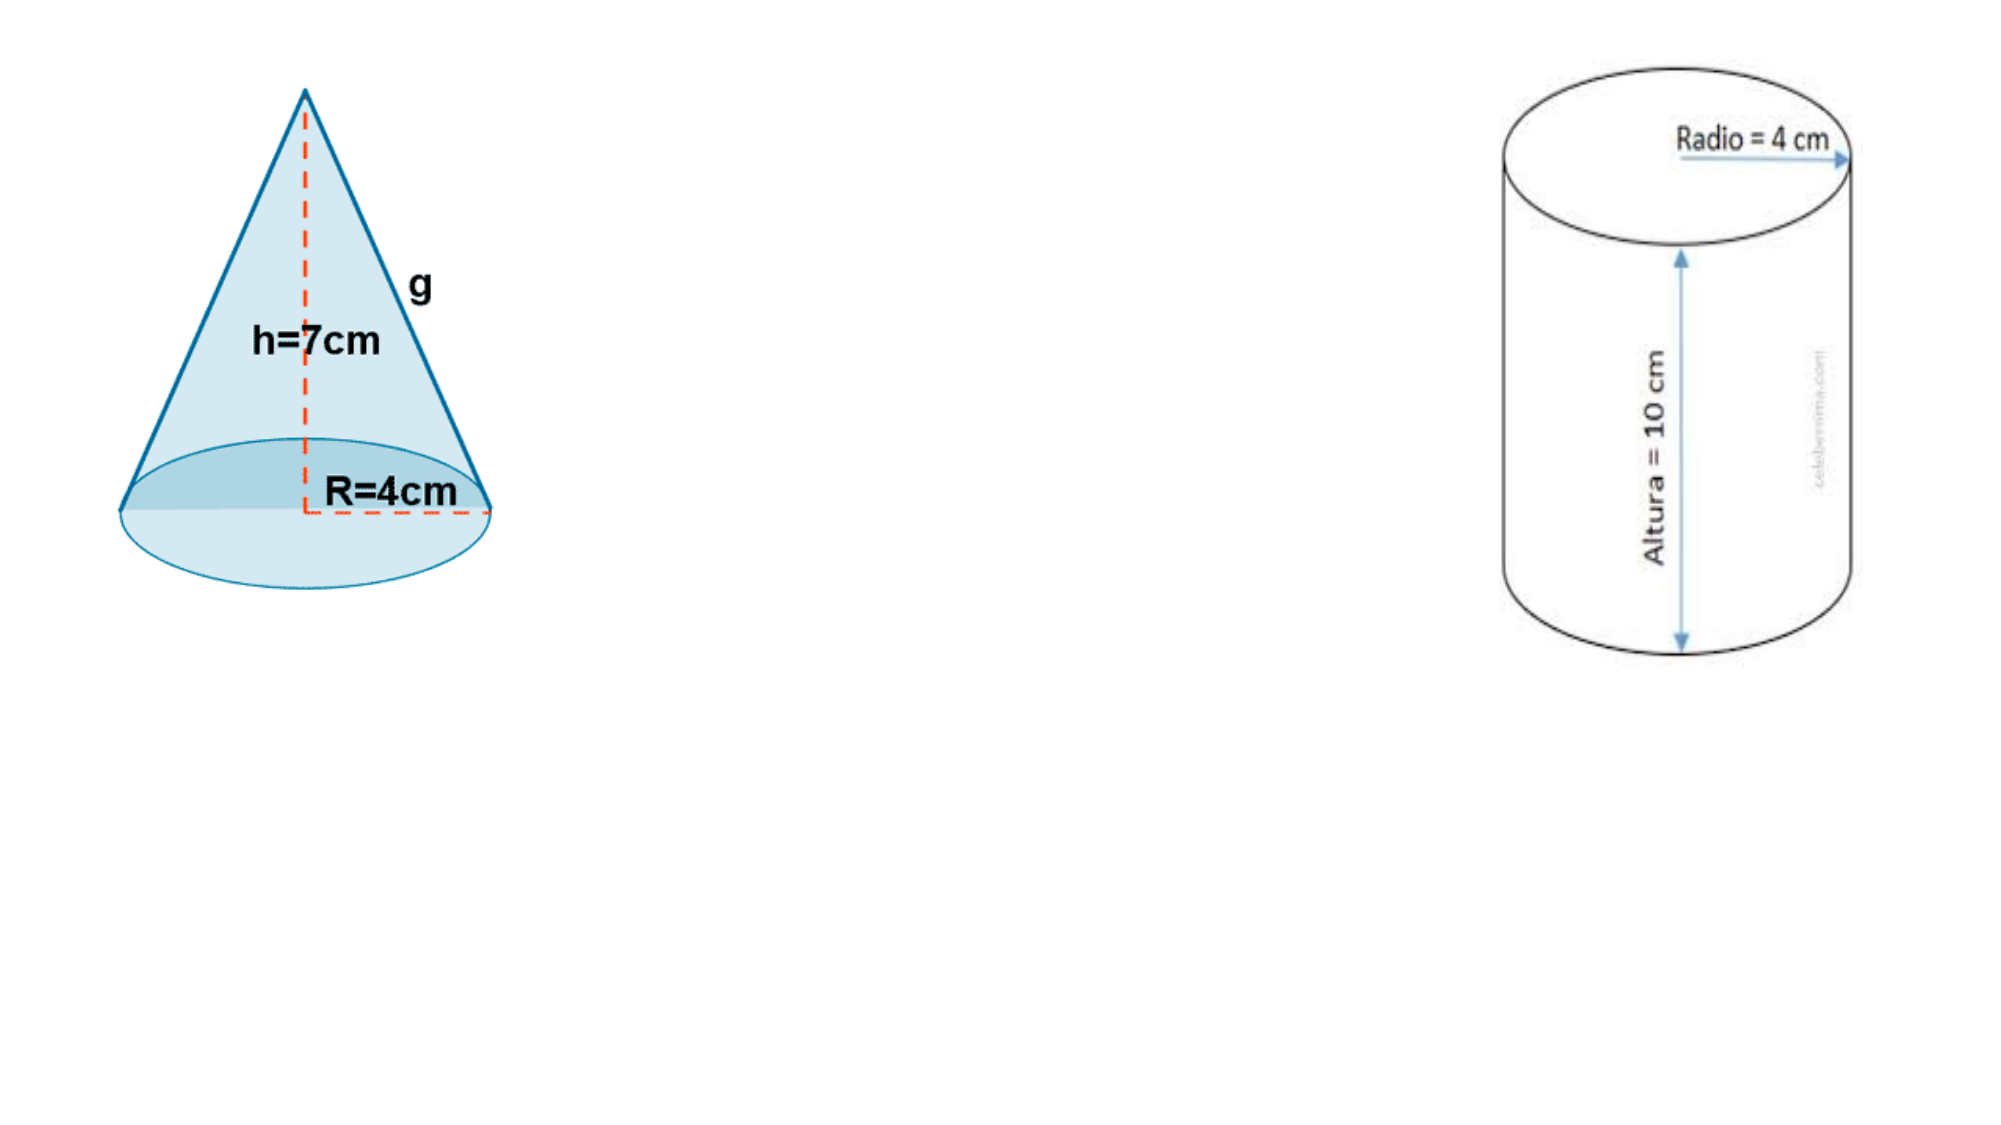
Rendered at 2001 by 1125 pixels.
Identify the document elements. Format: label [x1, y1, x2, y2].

picture [1485, 59, 1863, 666]
picture [111, 59, 503, 604]
